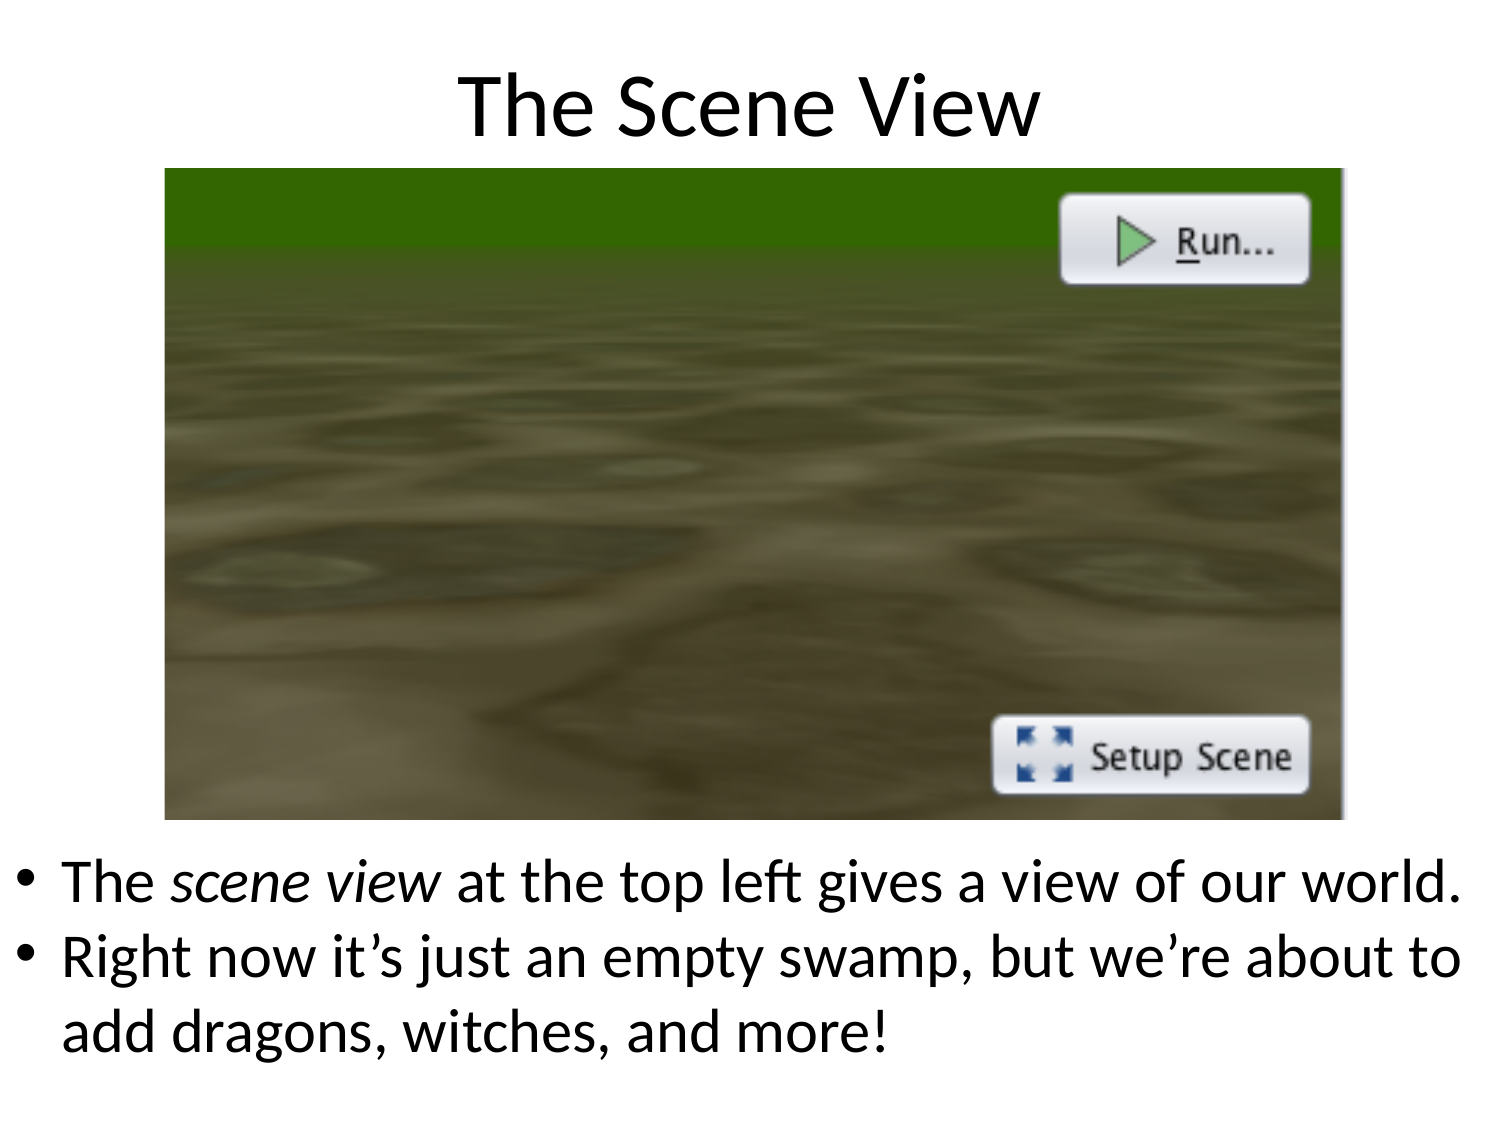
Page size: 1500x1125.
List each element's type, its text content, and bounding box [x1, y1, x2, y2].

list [164, 168, 1348, 820]
title The Scene View [75, 5, 1425, 194]
text_box The scene view at the top left gives a view of our world. Right now it’s just an empty swamp, but we’re about to add dragons, witches, and more! [0, 832, 1500, 1073]
